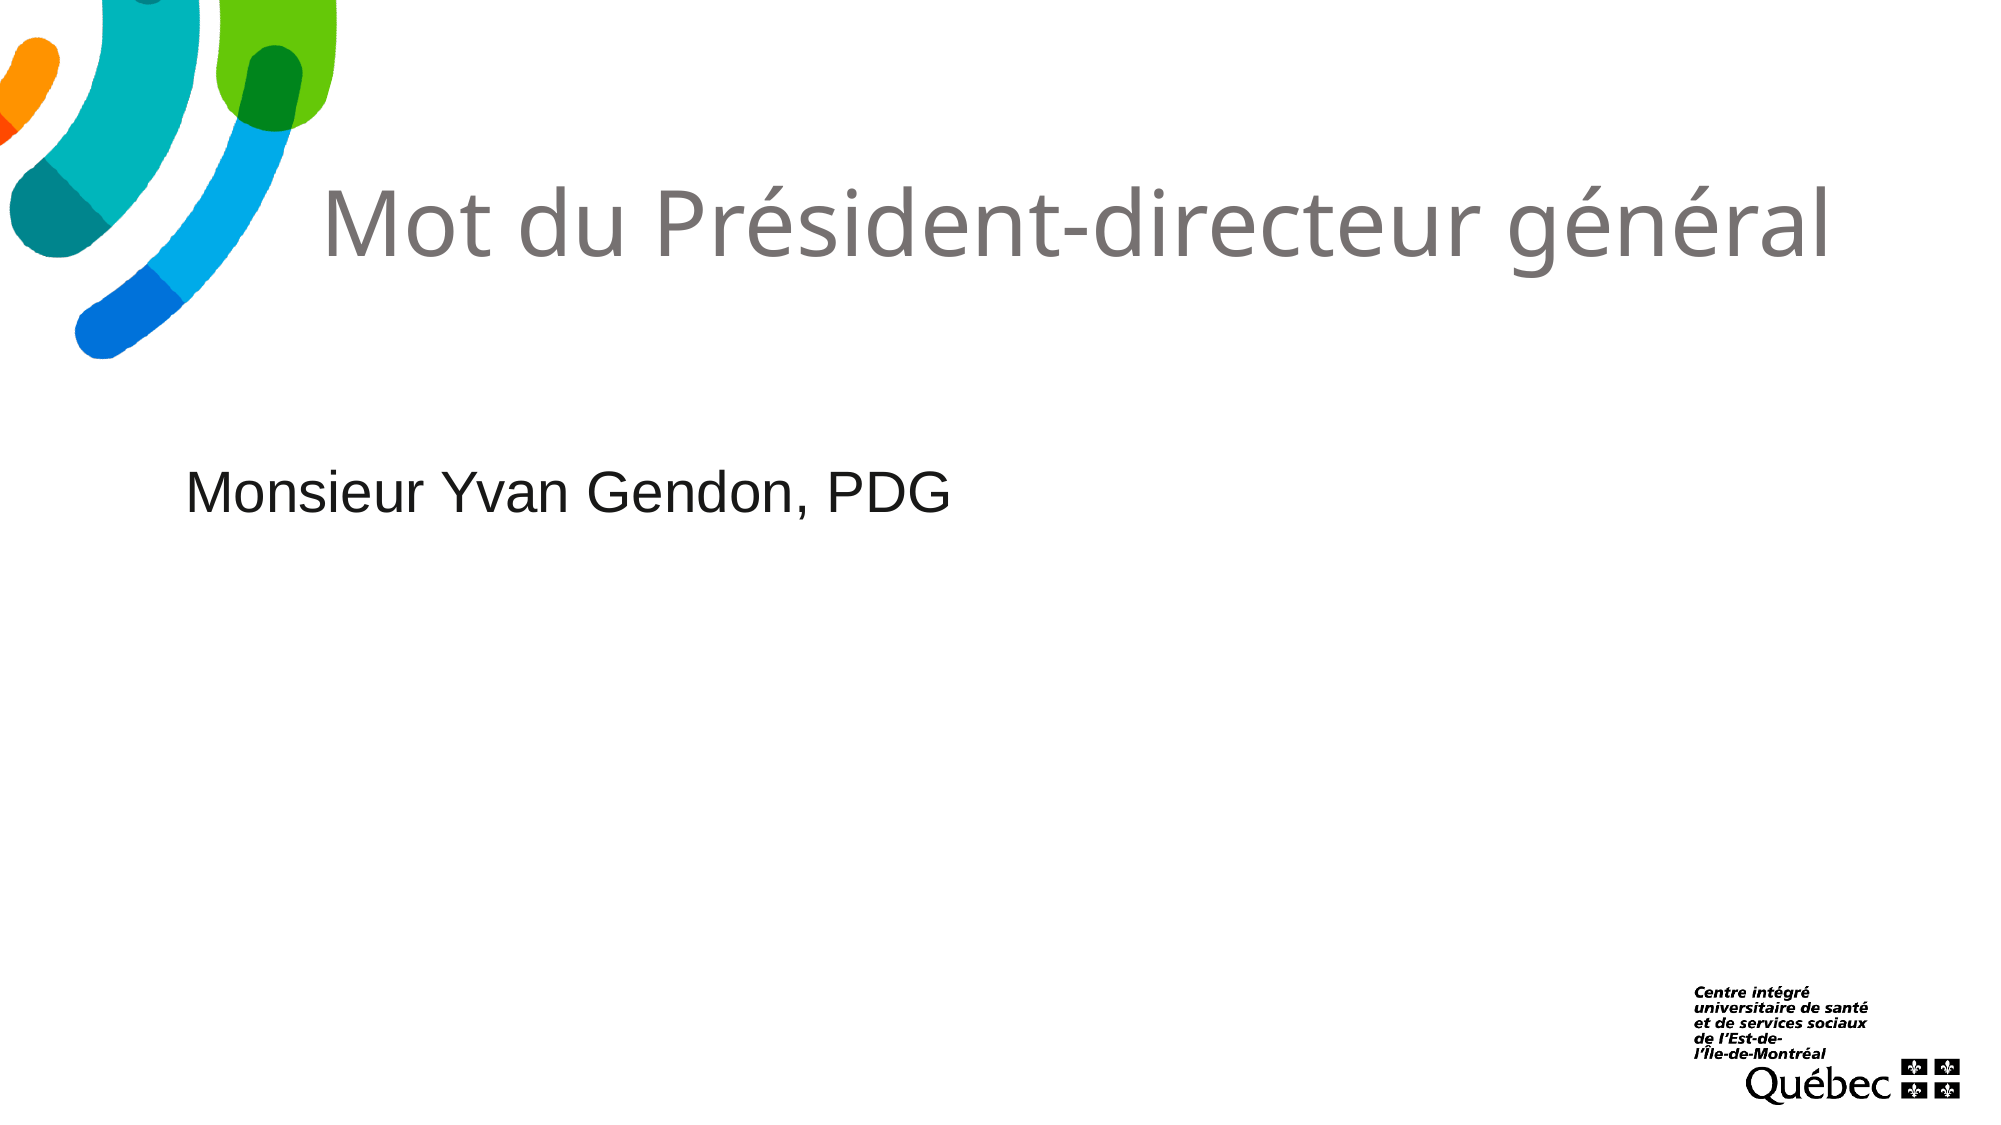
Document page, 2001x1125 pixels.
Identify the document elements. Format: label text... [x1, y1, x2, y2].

title Mot du Président-directeur général [277, 84, 1851, 370]
picture [0, 0, 354, 493]
list Monsieur Yvan Gendon, PDG [169, 454, 1291, 757]
picture [1694, 986, 1960, 1105]
